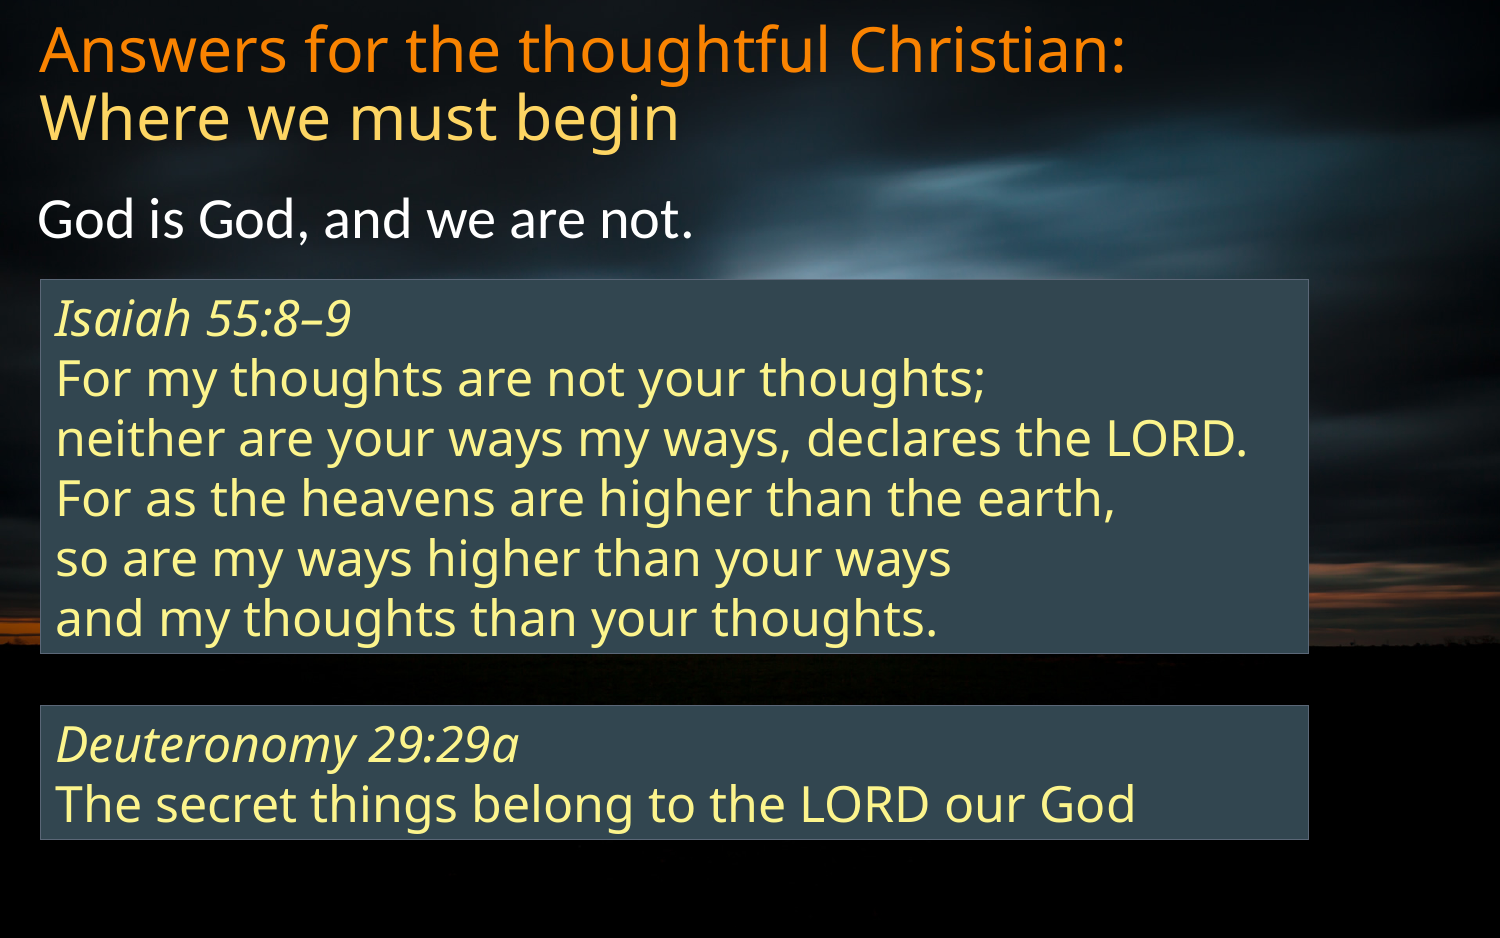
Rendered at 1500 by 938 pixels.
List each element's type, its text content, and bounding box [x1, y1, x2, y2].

text_box God is God, and we are not. [22, 172, 773, 258]
text_box Deuteronomy 29:29a The secret things belong to the LORD our God [40, 705, 1309, 840]
picture [0, 0, 1500, 938]
text_box Isaiah 55:8–9 For my thoughts are not your thoughts; neither are your ways my ways, declares the LORD. For as the heavens are higher than the earth, so are my ways higher than your ways and my thoughts than your thoughts. [40, 279, 1309, 654]
title Answers for the thoughtful Christian: Where we must begin [24, 11, 1473, 164]
